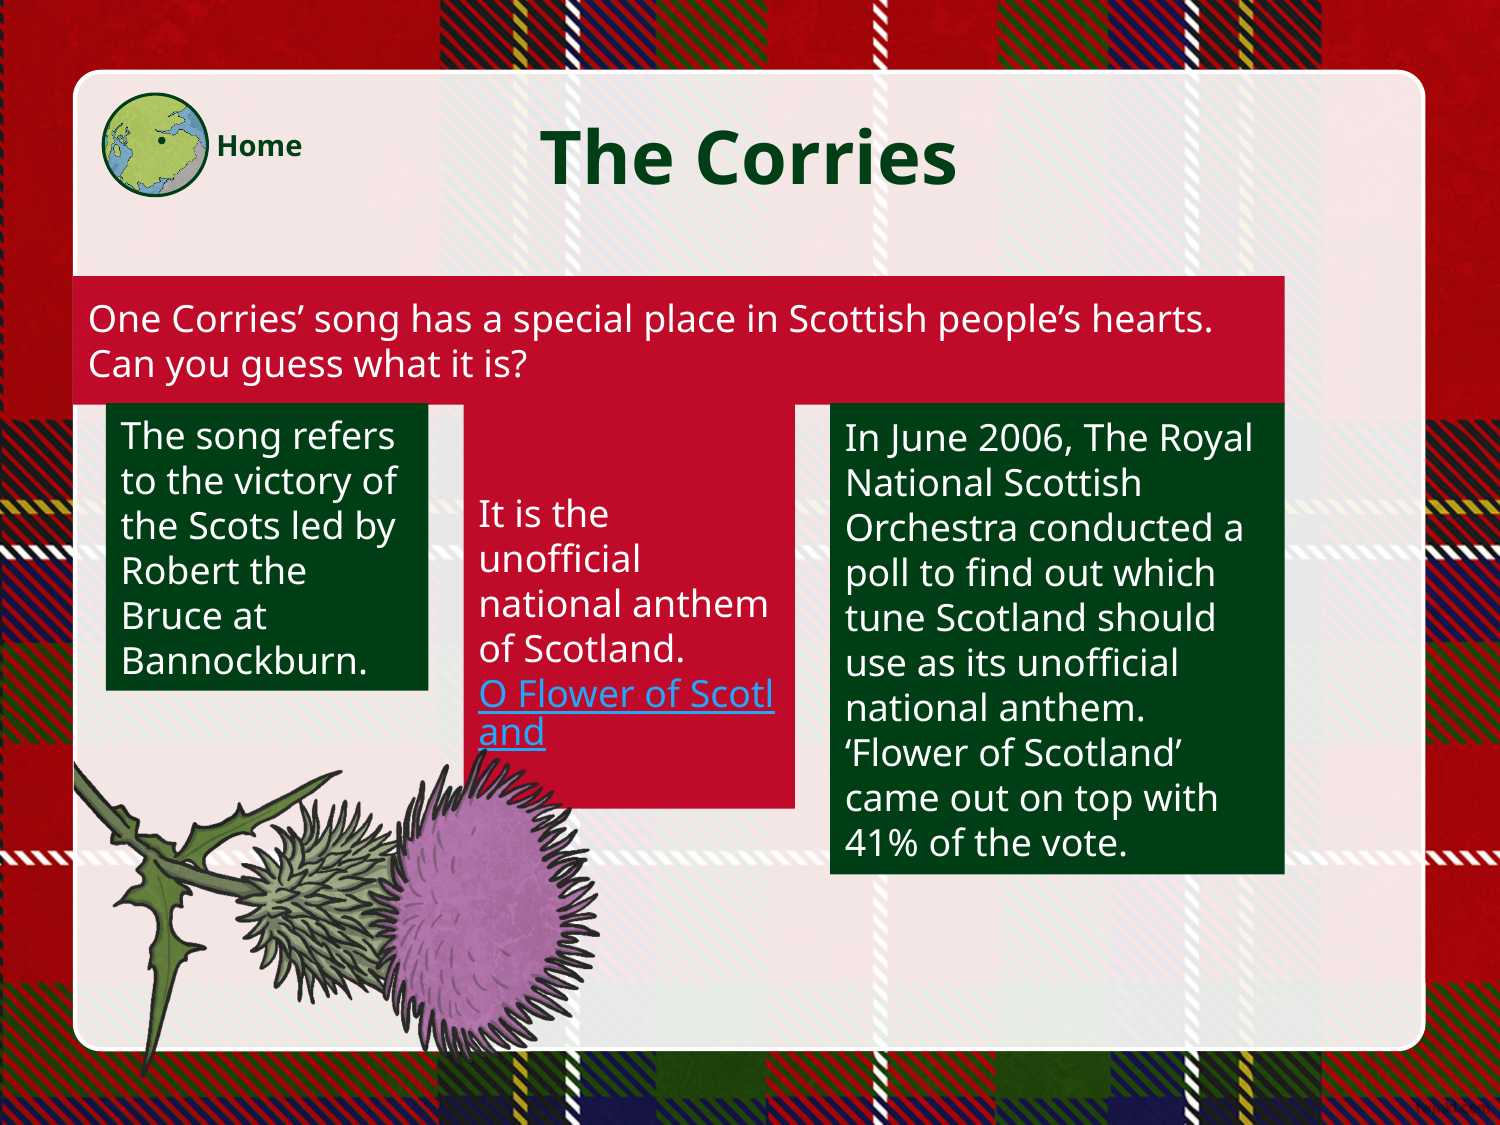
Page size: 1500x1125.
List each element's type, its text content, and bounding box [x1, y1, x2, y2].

text_box The song refers to the victory of the Scots led by Robert the Bruce at Bannockburn. [105, 402, 429, 692]
text_box Home [208, 119, 318, 170]
text_box One Corries’ song has a special place in Scottish people’s hearts. Can you guess what it is? [72, 275, 1286, 406]
title The Corries [73, 76, 1426, 244]
text_box It is the unofficial national anthem of Scotland. O Flower of Scotland [463, 406, 796, 810]
picture [0, 0, 1500, 1125]
text_box In June 2006, The Royal National Scottish Orchestra conducted a poll to find out which tune Scotland should use as its unofficial national anthem. ‘Flower of Scotland’ came out on top with 41% of the vote. [829, 402, 1286, 875]
